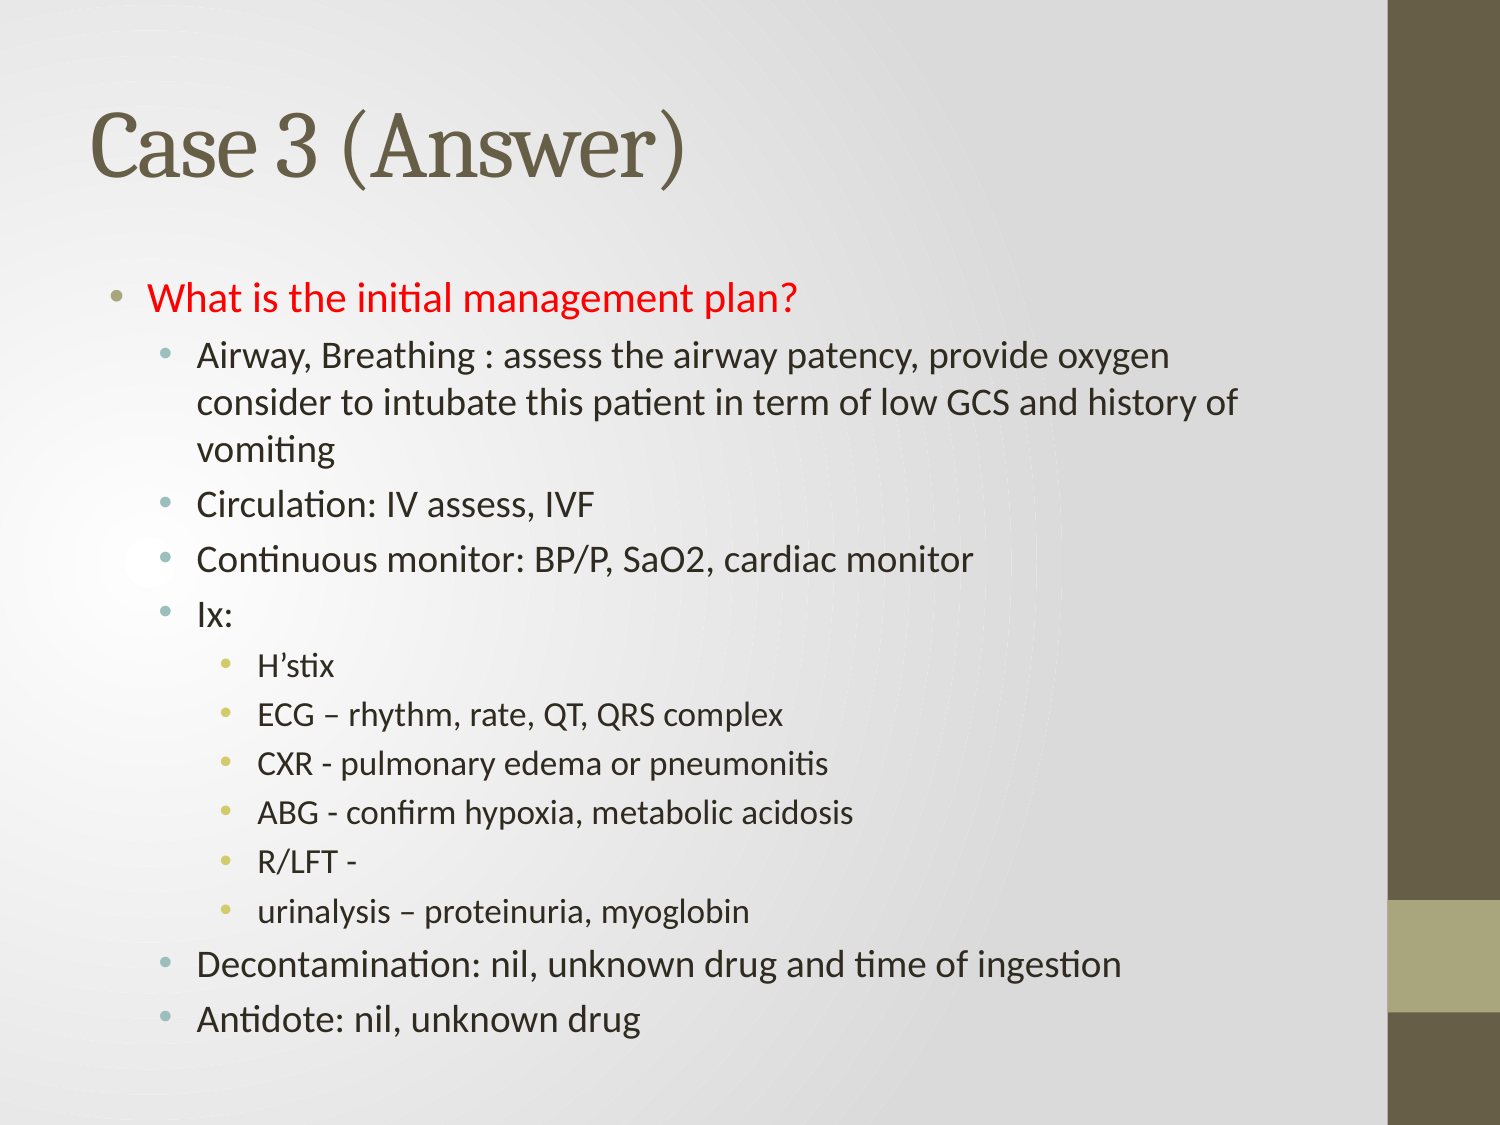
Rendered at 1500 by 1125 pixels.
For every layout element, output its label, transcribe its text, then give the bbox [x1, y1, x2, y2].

title Case 3 (Answer) [75, 45, 1325, 233]
list What is the initial management plan? Airway, Breathing : assess the airway patency, provide oxygen consider to intubate this patient in term of low GCS and history of vomiting Circulation: IV assess, IVF Continuous monitor: BP/P, SaO2, cardiac monitor Ix: H’stix ECG – rhythm, rate, QT, QRS complex CXR - pulmonary edema or pneumonitis ABG - confirm hypoxia, metabolic acidosis R/LFT - urinalysis – proteinuria, myoglobin Decontamination: nil, unknown drug and time of ingestion Antidote: nil, unknown drug [75, 262, 1325, 1050]
